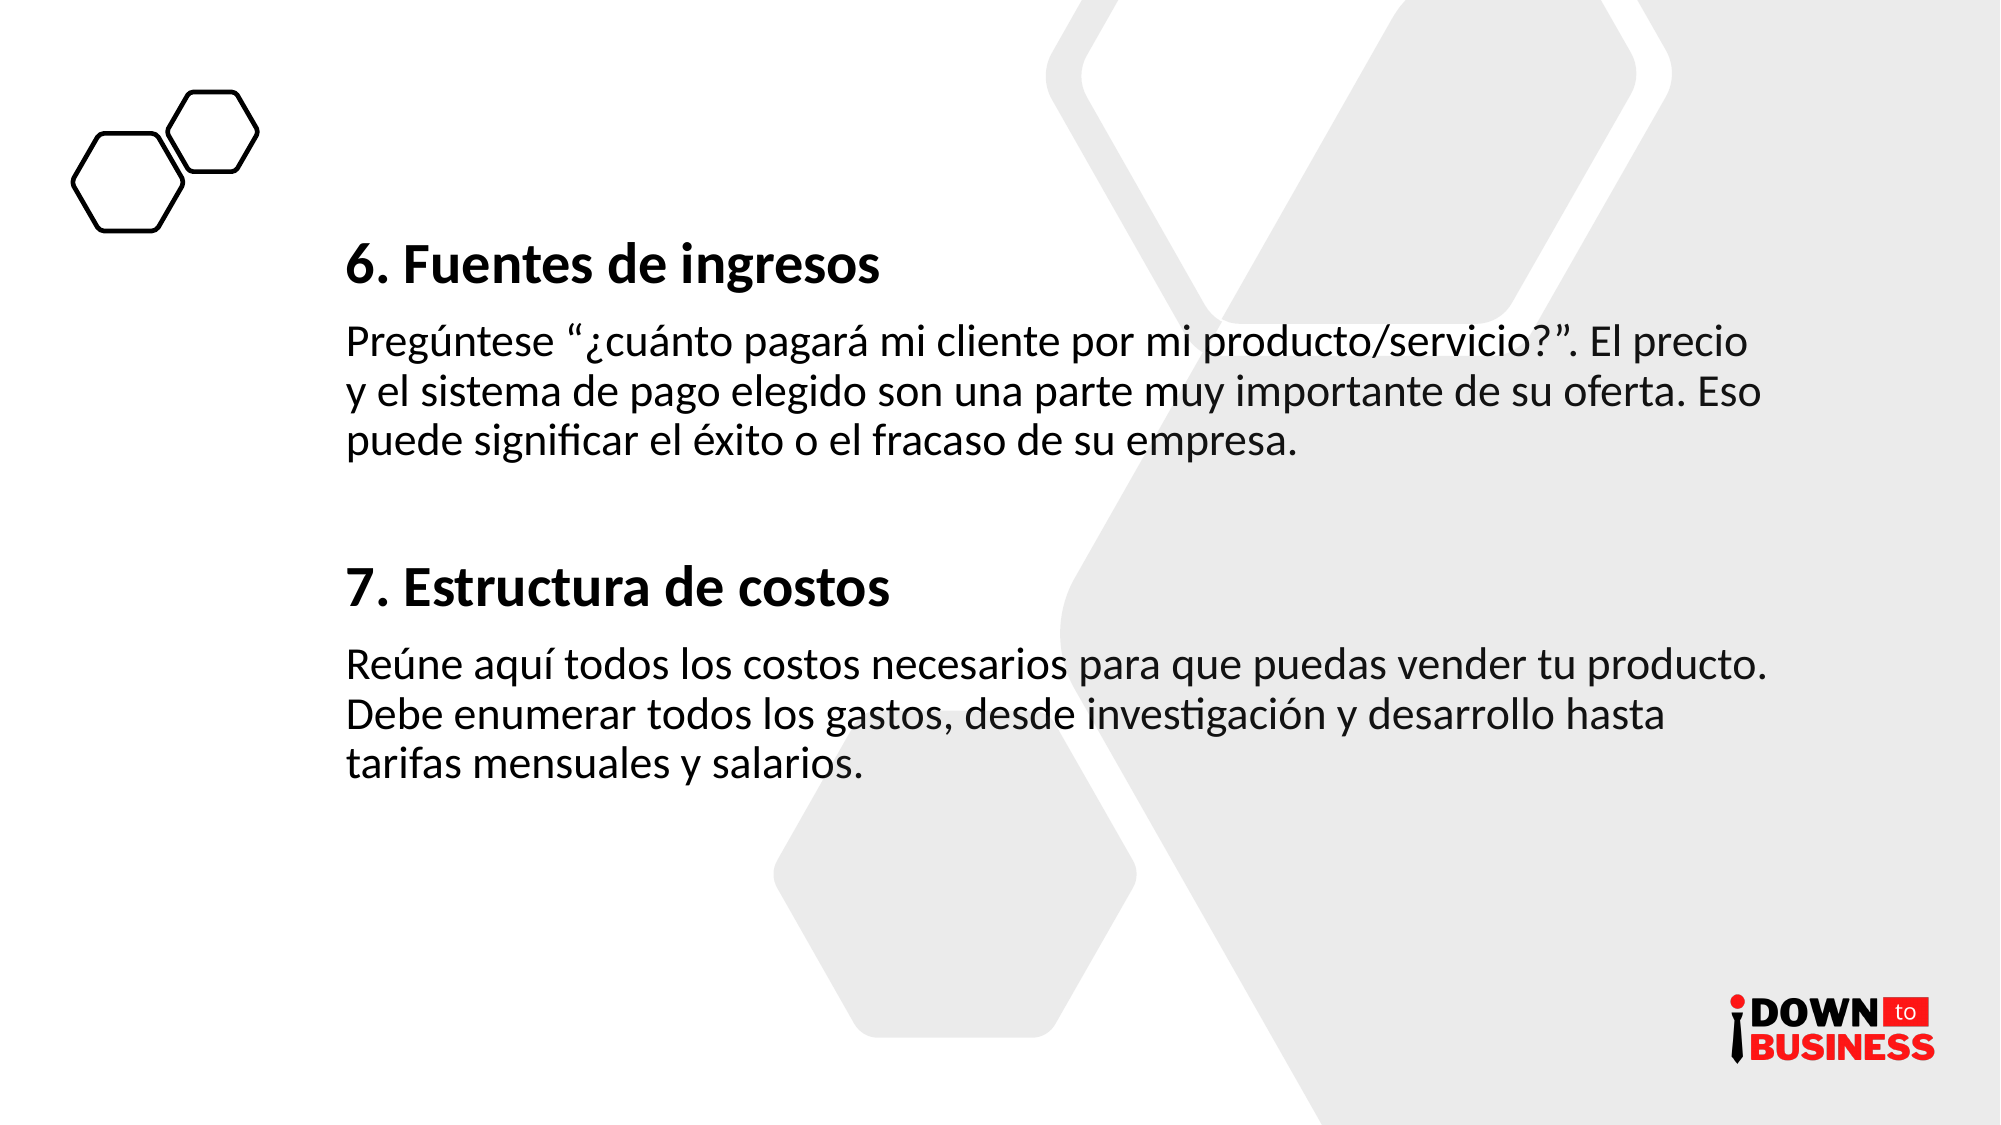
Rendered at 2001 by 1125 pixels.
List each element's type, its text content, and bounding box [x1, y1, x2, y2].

list 6. Fuentes de ingresos Pregúntese “¿cuánto pagará mi cliente por mi producto/servicio?”. El precio y el sistema de pago elegido son una parte muy importante de su oferta. Eso puede significar el éxito o el fracaso de su empresa. 7. Estructura de costos Reúne aquí todos los costos necesarios para que puedas vender tu producto. Debe enumerar todos los gastos, desde investigación y desarrollo hasta tarifas mensuales y salarios. [311, 225, 1216, 940]
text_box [72, 91, 258, 232]
list 6. Fuentes de ingresos Pregúntese “¿cuánto pagará mi cliente por mi producto/servicio?”. El precio y el sistema de pago elegido son una parte muy importante de su oferta. Eso puede significar el éxito o el fracaso de su empresa. 7. Estructura de costos Reúne aquí todos los costos necesarios para que puedas vender tu producto. Debe enumerar todos los gastos, desde investigación y desarrollo hasta tarifas mensuales y salarios. [1161, 225, 1592, 355]
text_box [773, 710, 1137, 1038]
picture [1717, 987, 1942, 1068]
text_box [1045, 0, 2000, 1125]
